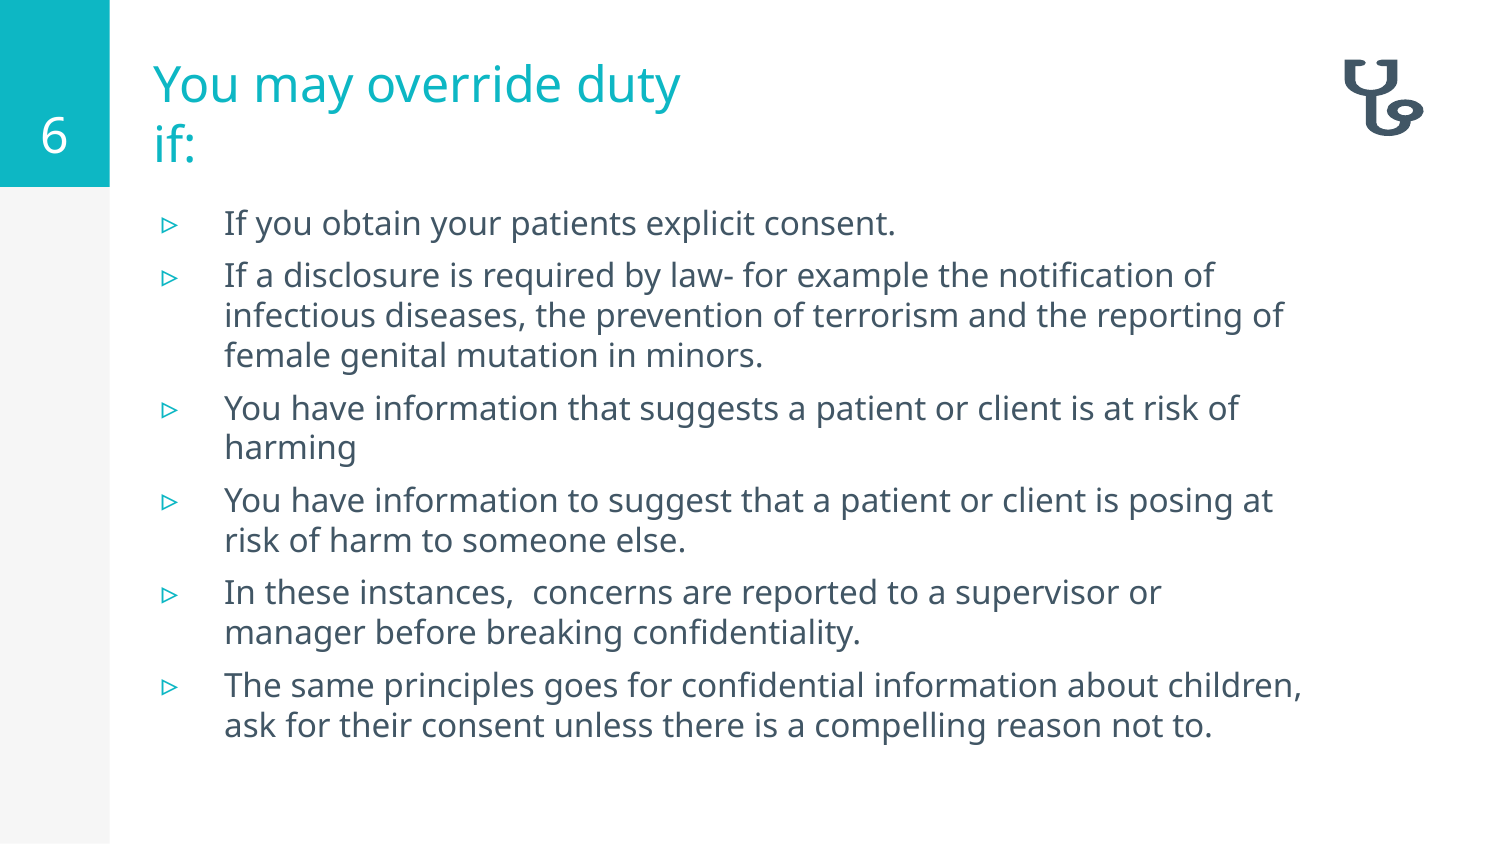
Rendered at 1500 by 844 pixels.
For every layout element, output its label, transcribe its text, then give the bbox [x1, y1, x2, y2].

title You may override duty if: [138, 0, 722, 187]
text_box [1344, 59, 1424, 137]
slide_number 6 [0, 0, 110, 187]
list If you obtain your patients explicit consent. If a disclosure is required by law- for example the notification of infectious diseases, the prevention of terrorism and the reporting of female genital mutation in minors. You have information that suggests a patient or client is at risk of harming You have information to suggest that a patient or client is posing at risk of harm to someone else. In these instances, concerns are reported to a supervisor or manager before breaking confidentiality. The same principles goes for confidential information about children, ask for their consent unless there is a compelling reason not to. [134, 187, 1328, 743]
